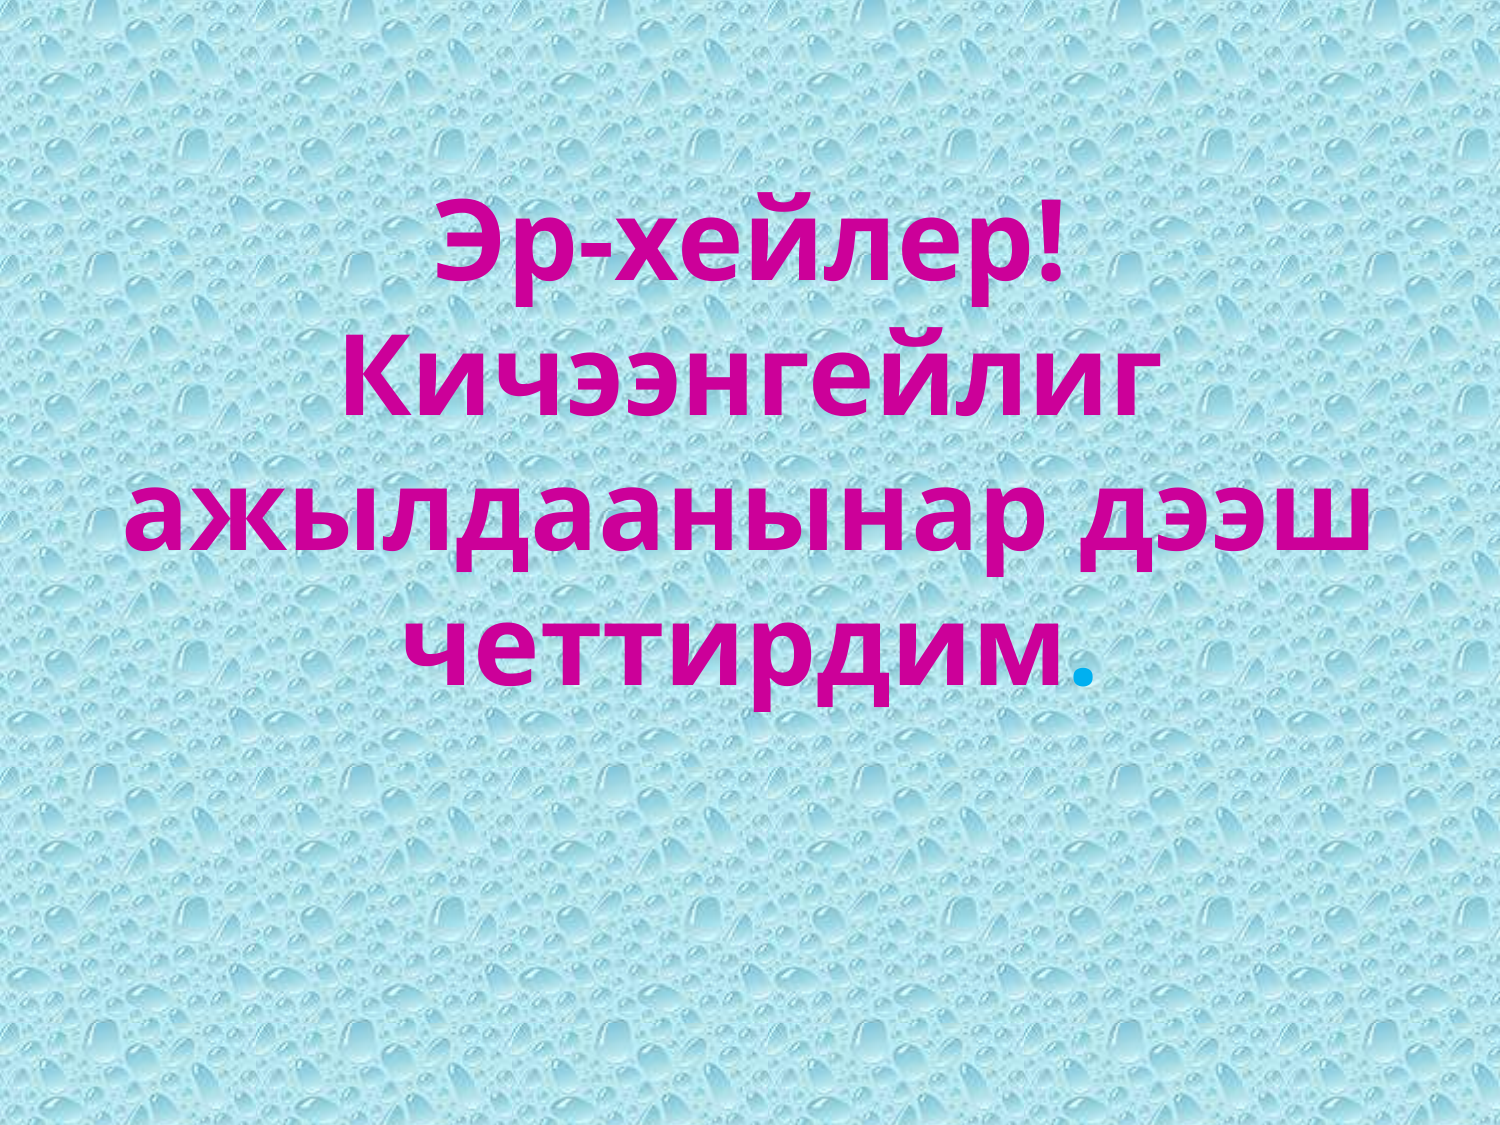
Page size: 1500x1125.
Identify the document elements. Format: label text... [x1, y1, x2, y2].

picture [0, 0, 1500, 1125]
title Эр-хейлер! Кичээнгейлиг ажылдаанынар дээш четтирдим. [75, 184, 1425, 693]
